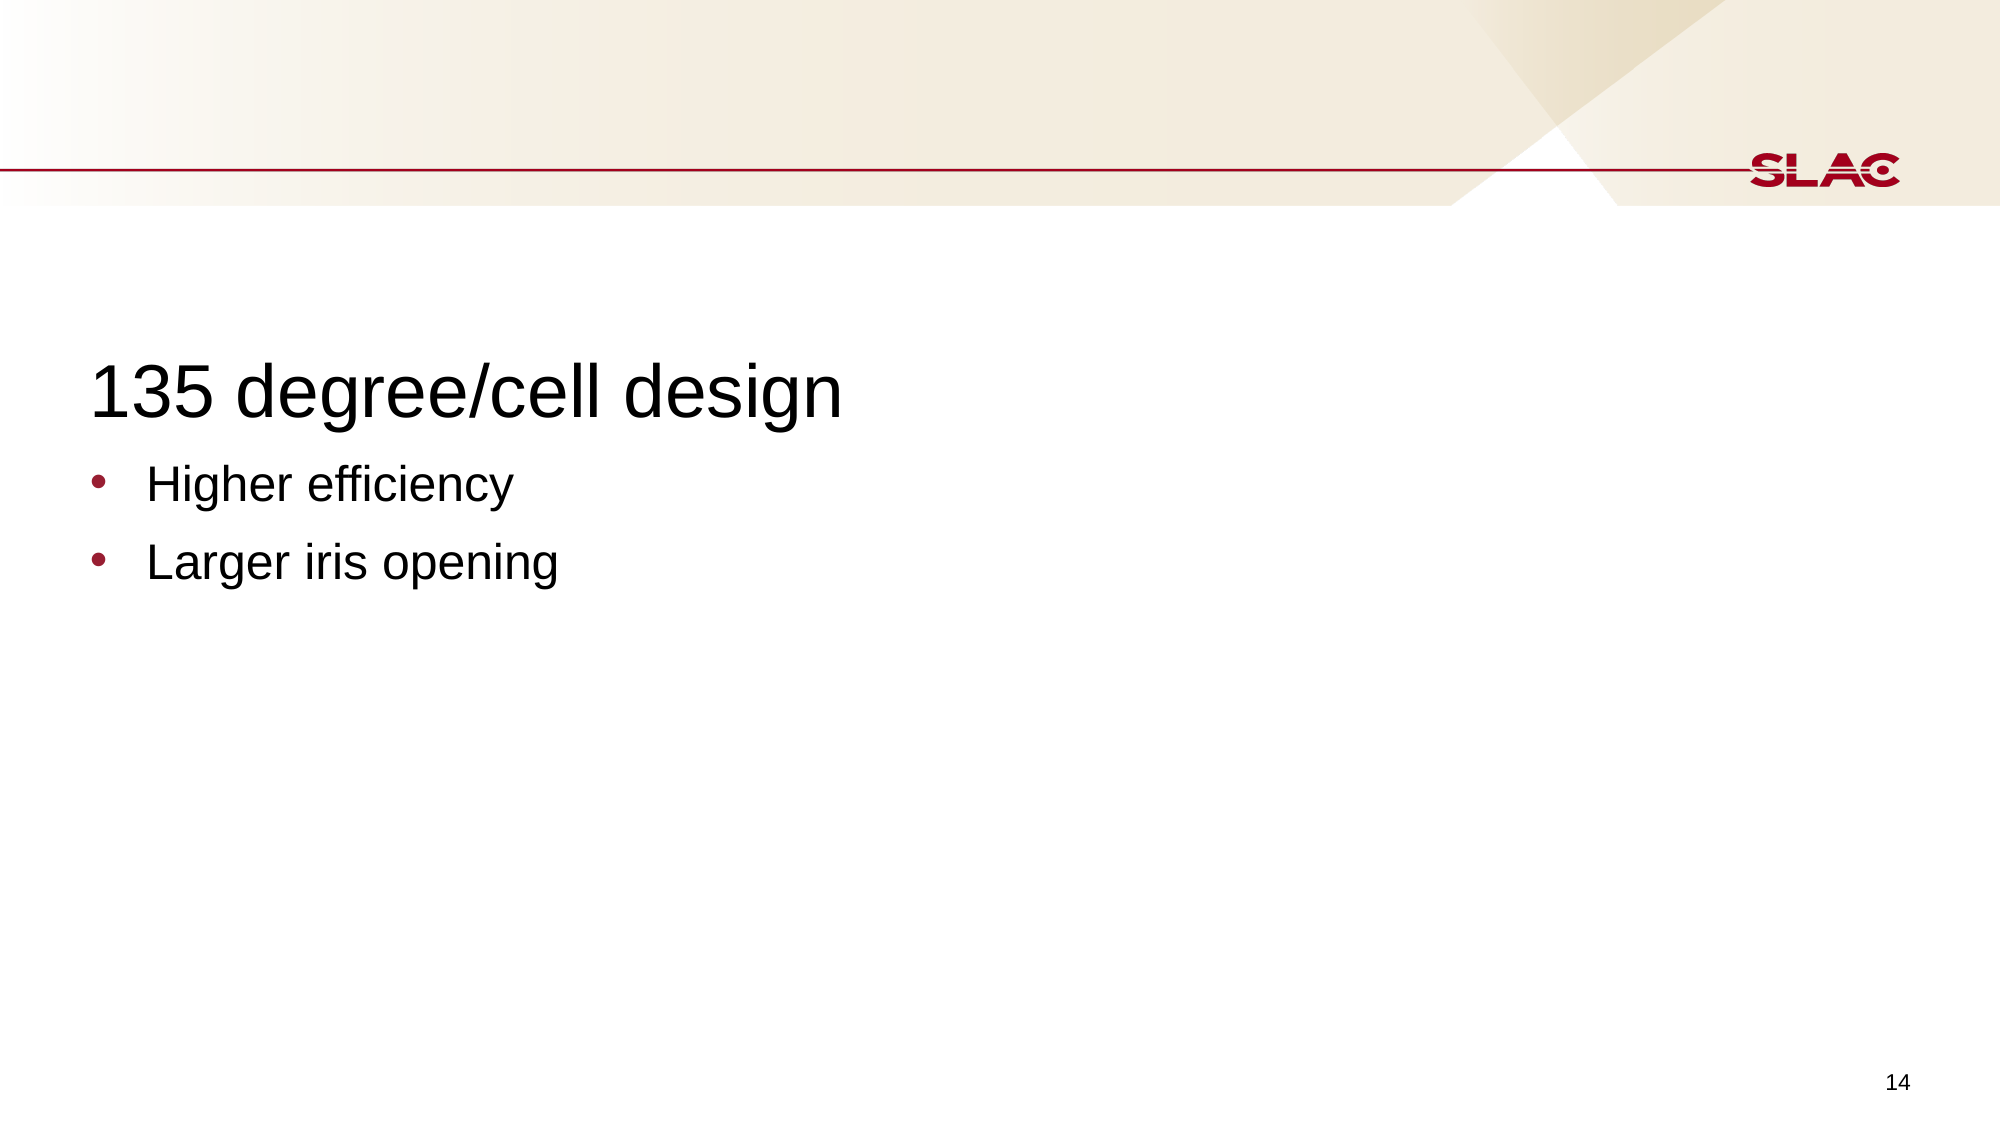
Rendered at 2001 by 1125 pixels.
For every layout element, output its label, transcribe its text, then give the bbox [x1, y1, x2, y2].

picture [0, 0, 2000, 206]
slide_number 14 [1873, 1036, 1944, 1125]
list 135 degree/cell design Higher efficiency Larger iris opening [89, 324, 1864, 980]
